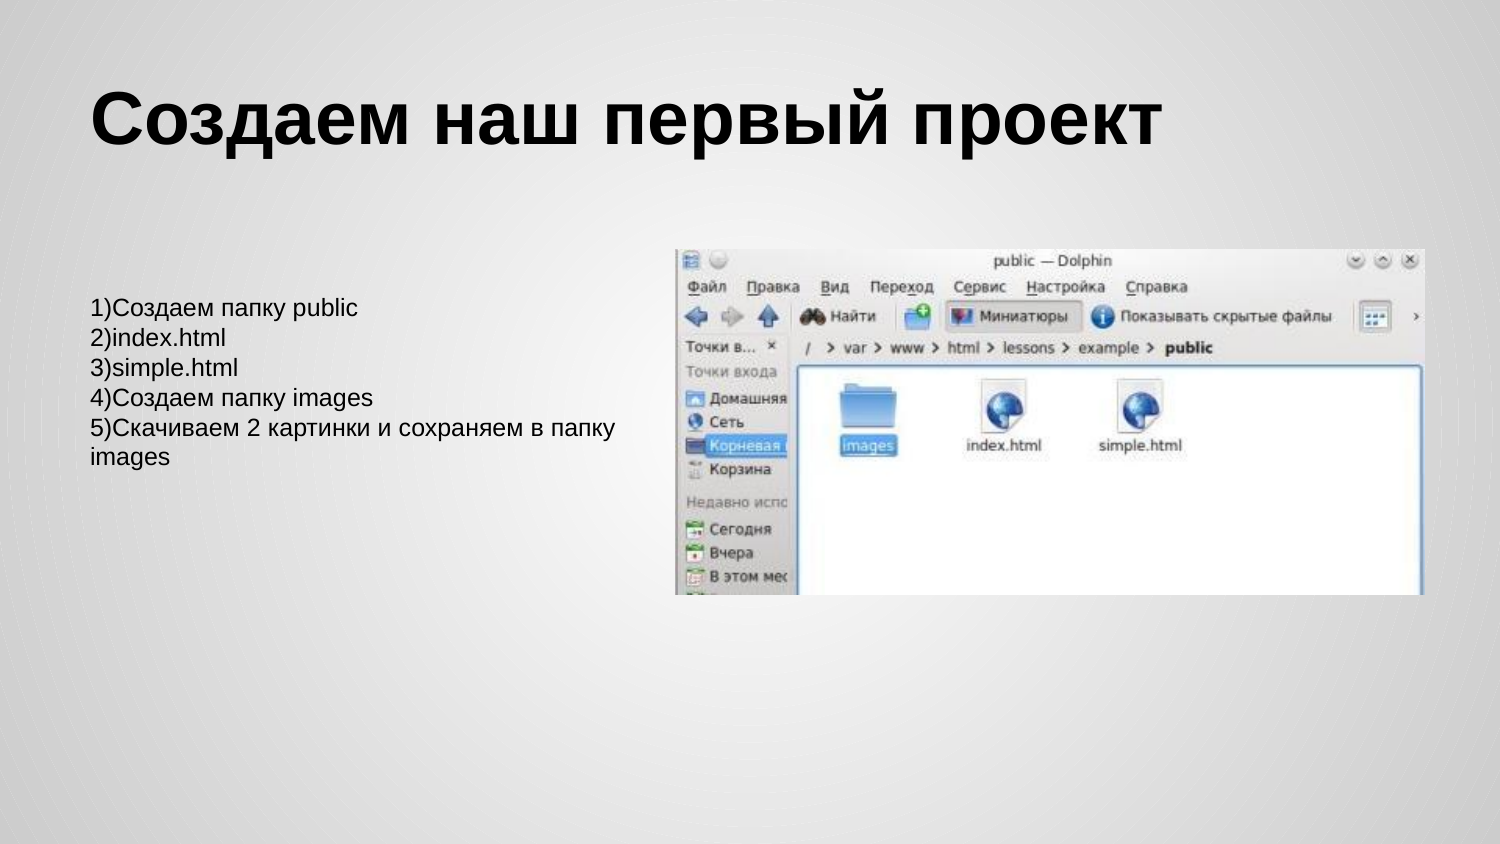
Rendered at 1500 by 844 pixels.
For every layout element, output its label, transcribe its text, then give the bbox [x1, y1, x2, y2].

list 1)Создаем папку public 2)index.html 3)simple.html 4)Создаем папку images 5)Скачиваем 2 картинки и сохраняем в папку images [75, 276, 633, 575]
title Создаем наш первый проект [75, 33, 1425, 175]
picture [674, 248, 1426, 595]
